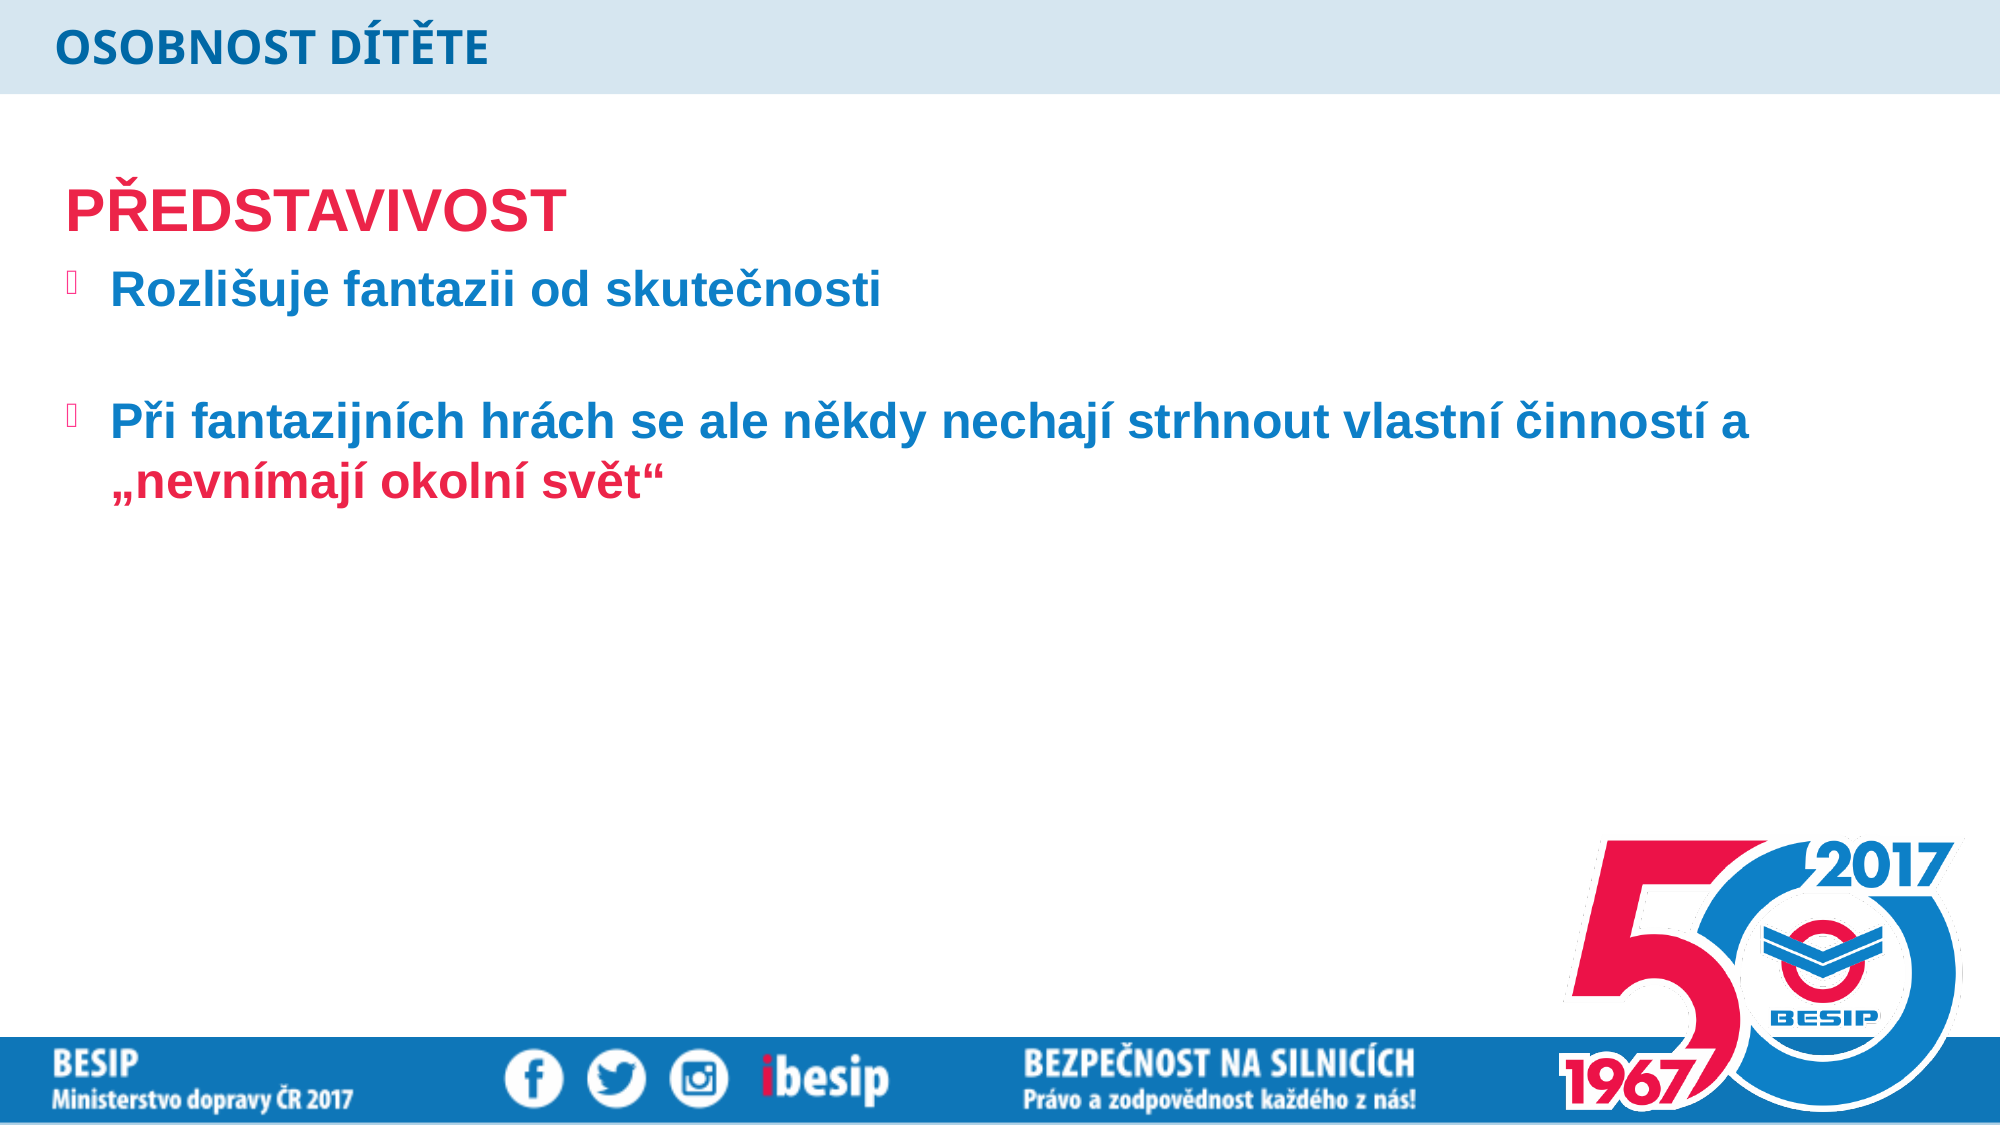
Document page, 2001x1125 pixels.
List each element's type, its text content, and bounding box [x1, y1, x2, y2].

title OSOBNOST DÍTĚTE [46, 13, 1964, 85]
list PŘEDSTAVIVOST Rozlišuje fantazii od skutečnosti Při fantazijních hrách se ale někdy nechají strhnout vlastní činností a „nevnímají okolní svět“ [57, 163, 1941, 903]
picture [0, 834, 2000, 1125]
